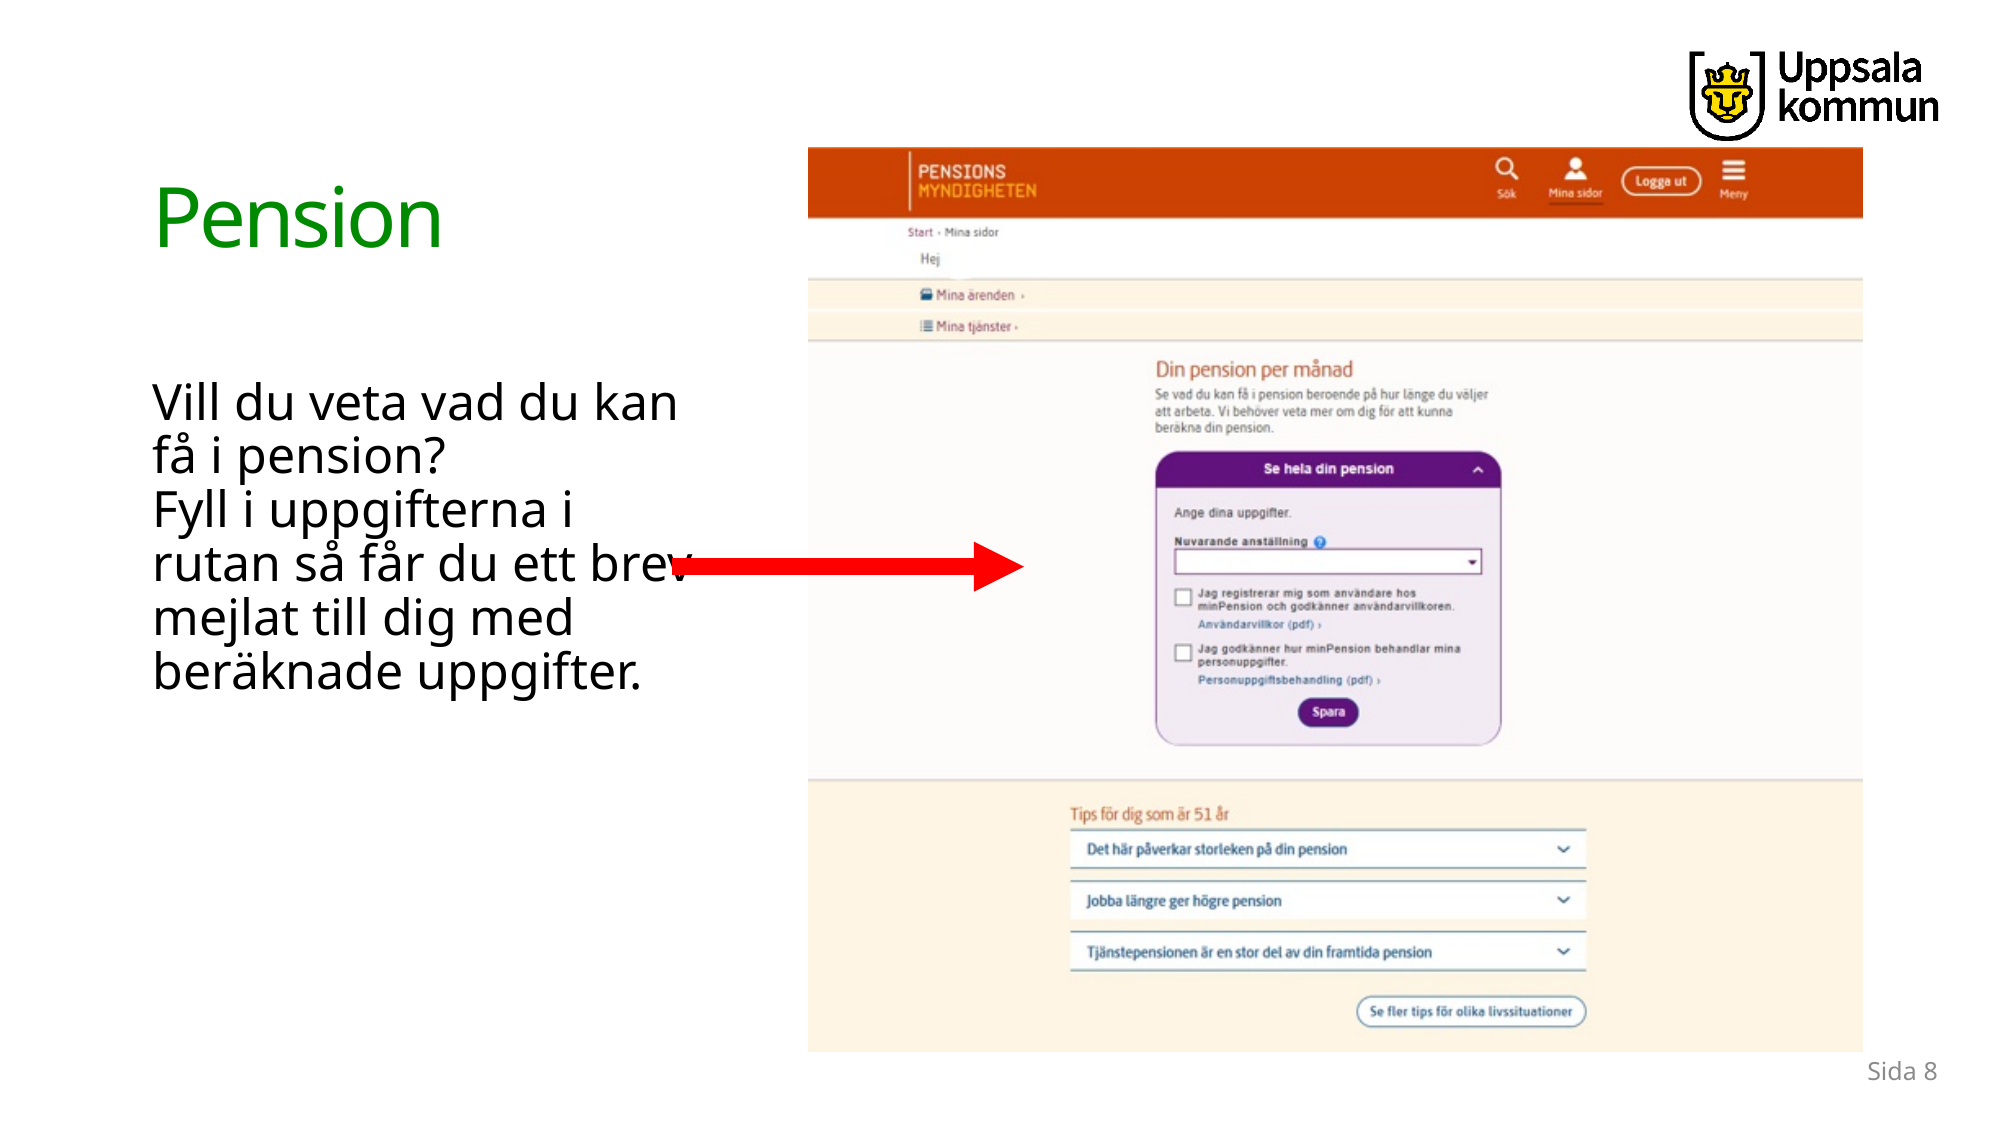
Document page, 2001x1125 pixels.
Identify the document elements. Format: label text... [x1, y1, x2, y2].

picture [808, 36, 1953, 1052]
title Pension [137, 159, 633, 274]
slide_number Sida 8 [1502, 1042, 1953, 1103]
list Vill du veta vad du kan få i pension? Fyll i uppgifterna i rutan så får du ett brev mejlat till dig med beräknade uppgifter. [137, 369, 719, 908]
